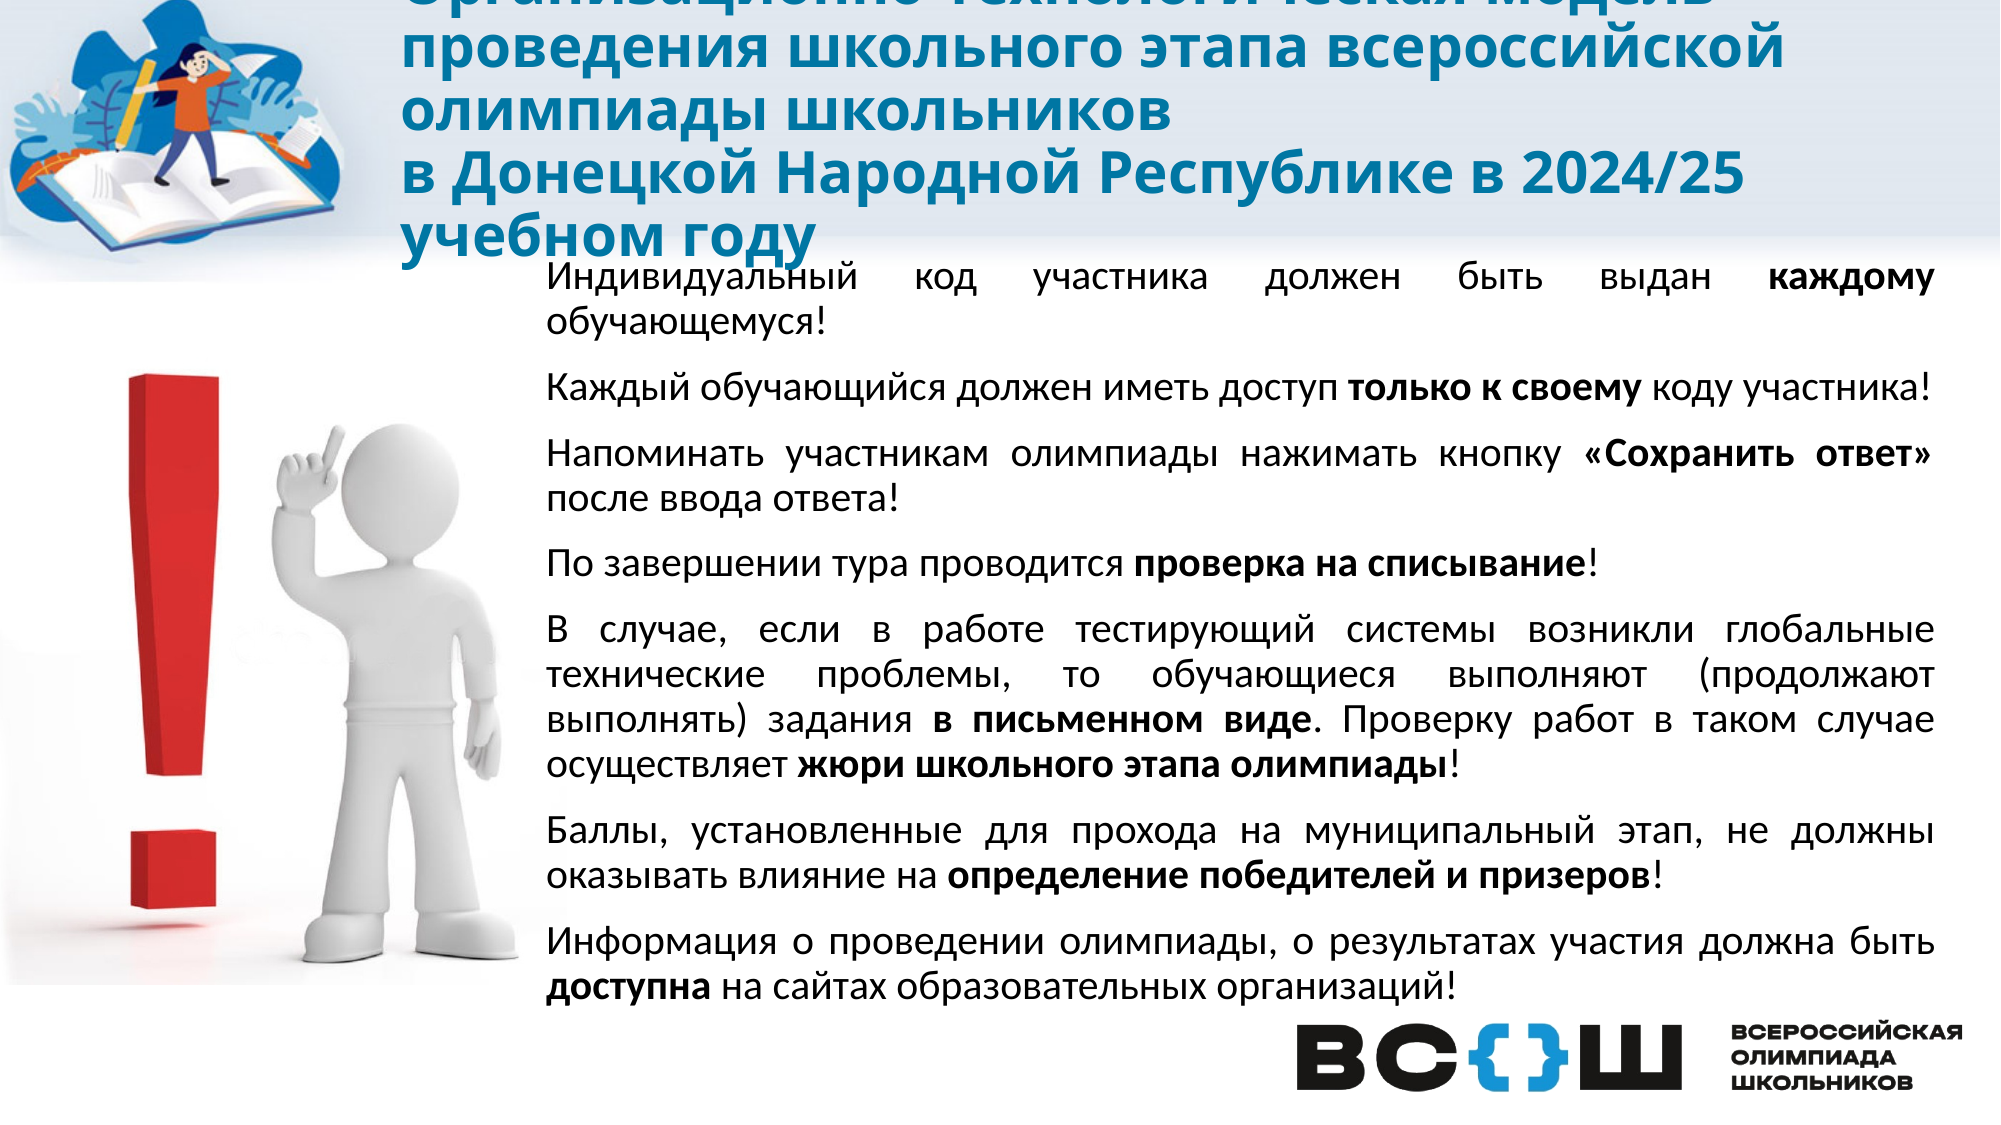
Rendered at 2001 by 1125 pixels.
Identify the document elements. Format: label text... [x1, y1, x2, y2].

picture [593, 231, 605, 245]
picture [1275, 1000, 1981, 1102]
picture [518, 233, 530, 249]
picture [0, 0, 530, 285]
picture [0, 309, 567, 985]
text_box Индивидуальный код участника должен быть выдан каждому обучающемуся! Каждый обучающийся должен иметь доступ только к своему коду участника! Напоминать участникам олимпиады нажимать кнопку «Сохранить ответ» после ввода ответа! По завершении тура проводится проверка на списывание! В случае, если в работе тестирующий системы возникли глобальные технические проблемы, то обучающиеся выполняют (продолжают выполнять) задания в письменном виде. Проверку работ в таком случае осуществляет жюри школьного этапа олимпиады! Баллы, установленные для прохода на муниципальный этап, не должны оказывать влияние на определение победителей и призеров! Информация о проведении олимпиады, о результатах участия должна быть доступна на сайтах образовательных организаций! [530, 245, 1950, 1025]
picture [721, 231, 733, 245]
picture [519, 0, 2000, 285]
picture [761, 231, 769, 245]
title Организационно-технологическая модель проведения школьного этапа всероссийской олимпиады школьников в Донецкой Народной Республике в 2024/25 учебном году [385, 3, 1986, 221]
